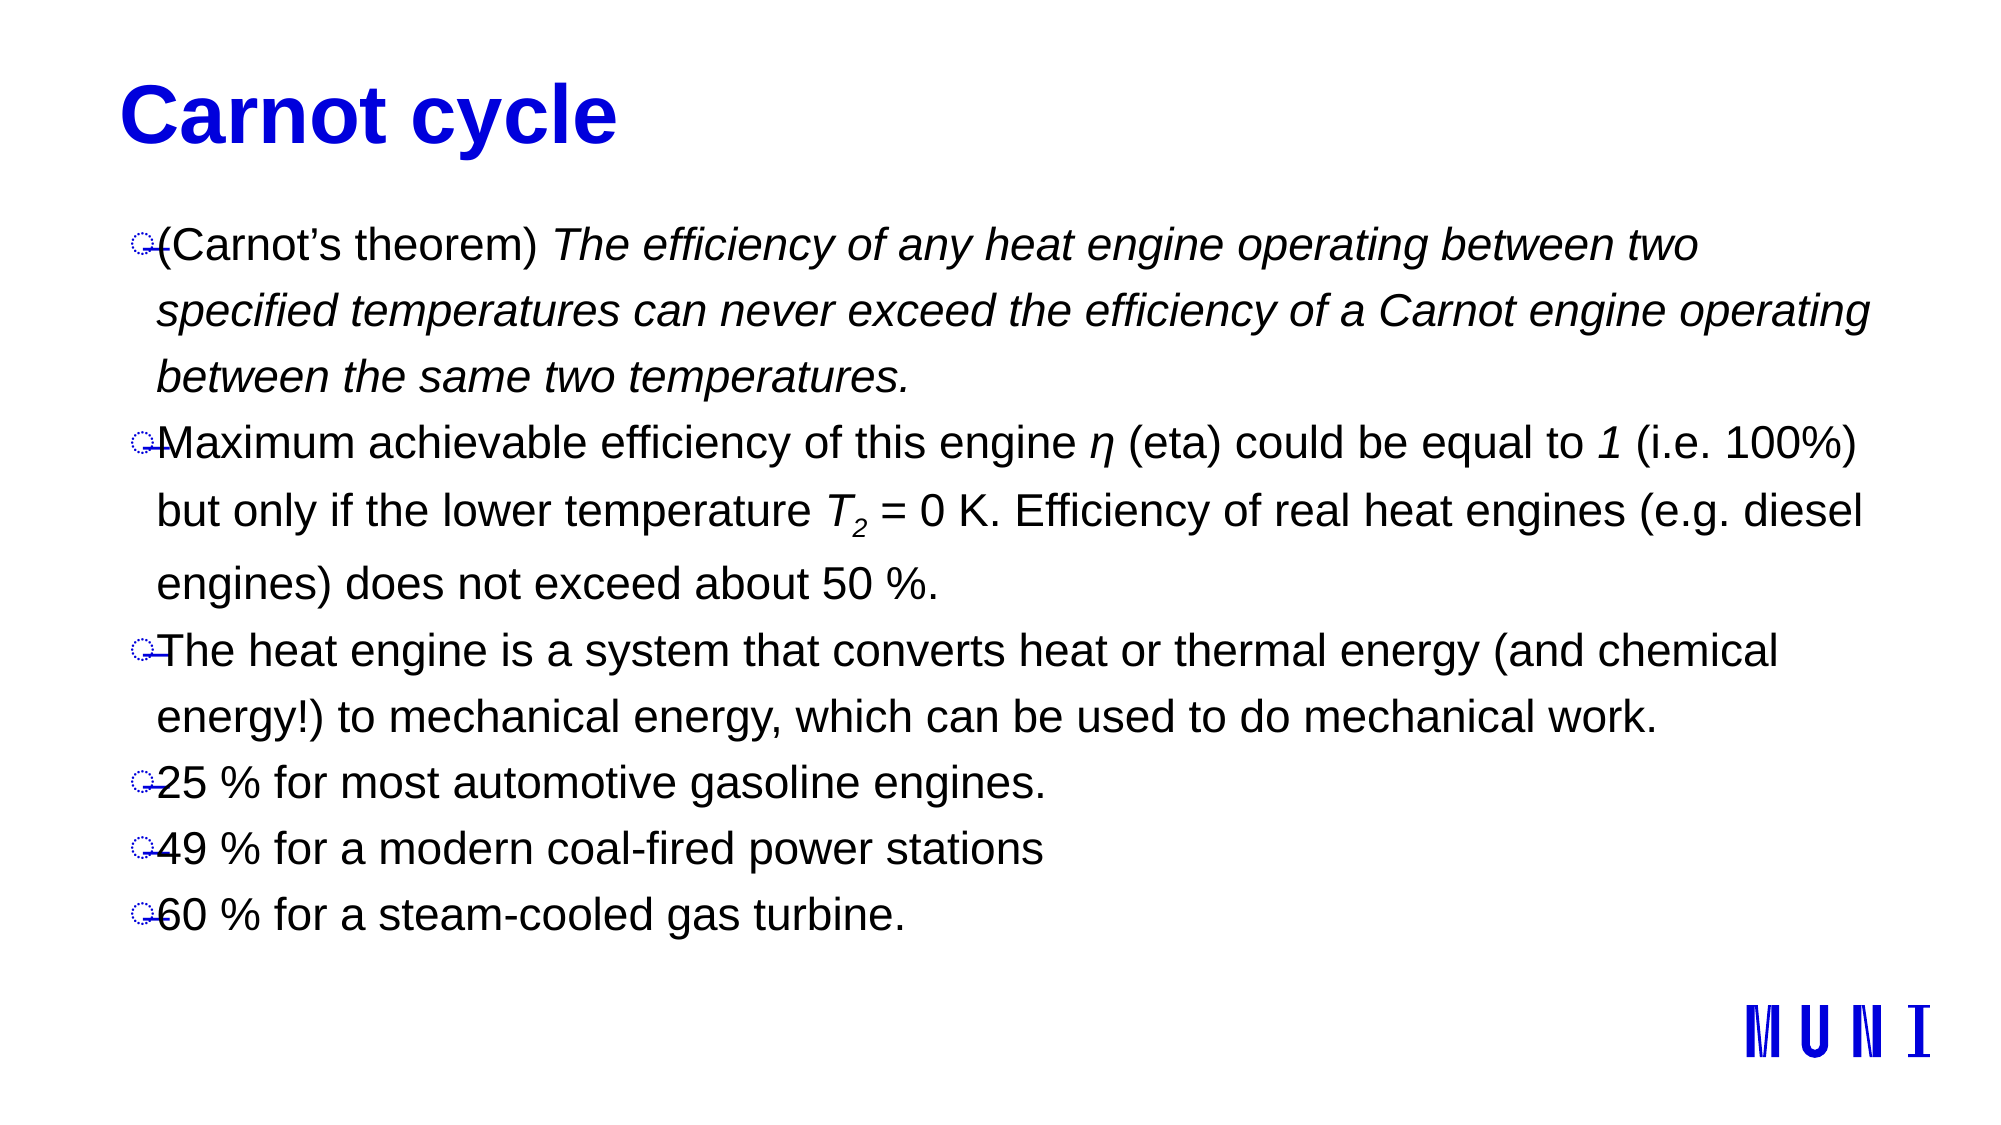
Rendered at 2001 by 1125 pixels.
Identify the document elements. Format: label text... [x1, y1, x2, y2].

title Carnot cycle [119, 76, 1884, 151]
list (Carnot’s theorem) The efficiency of any heat engine operating between two specified temperatures can never exceed the efficiency of a Carnot engine operating between the same two temperatures. Maximum achievable efficiency of this engine η (eta) could be equal to 1 (i.e. 100%) but only if the lower temperature T2 = 0 K. Efficiency of real heat engines (e.g. diesel engines) does not exceed about 50 %. The heat engine is a system that converts heat or thermal energy (and chemical energy!) to mechanical energy, which can be used to do mechanical work. 25 % for most automotive gasoline engines. 49 % for a modern coal-fired power stations 60 % for a steam-cooled gas turbine. [118, 203, 1883, 957]
